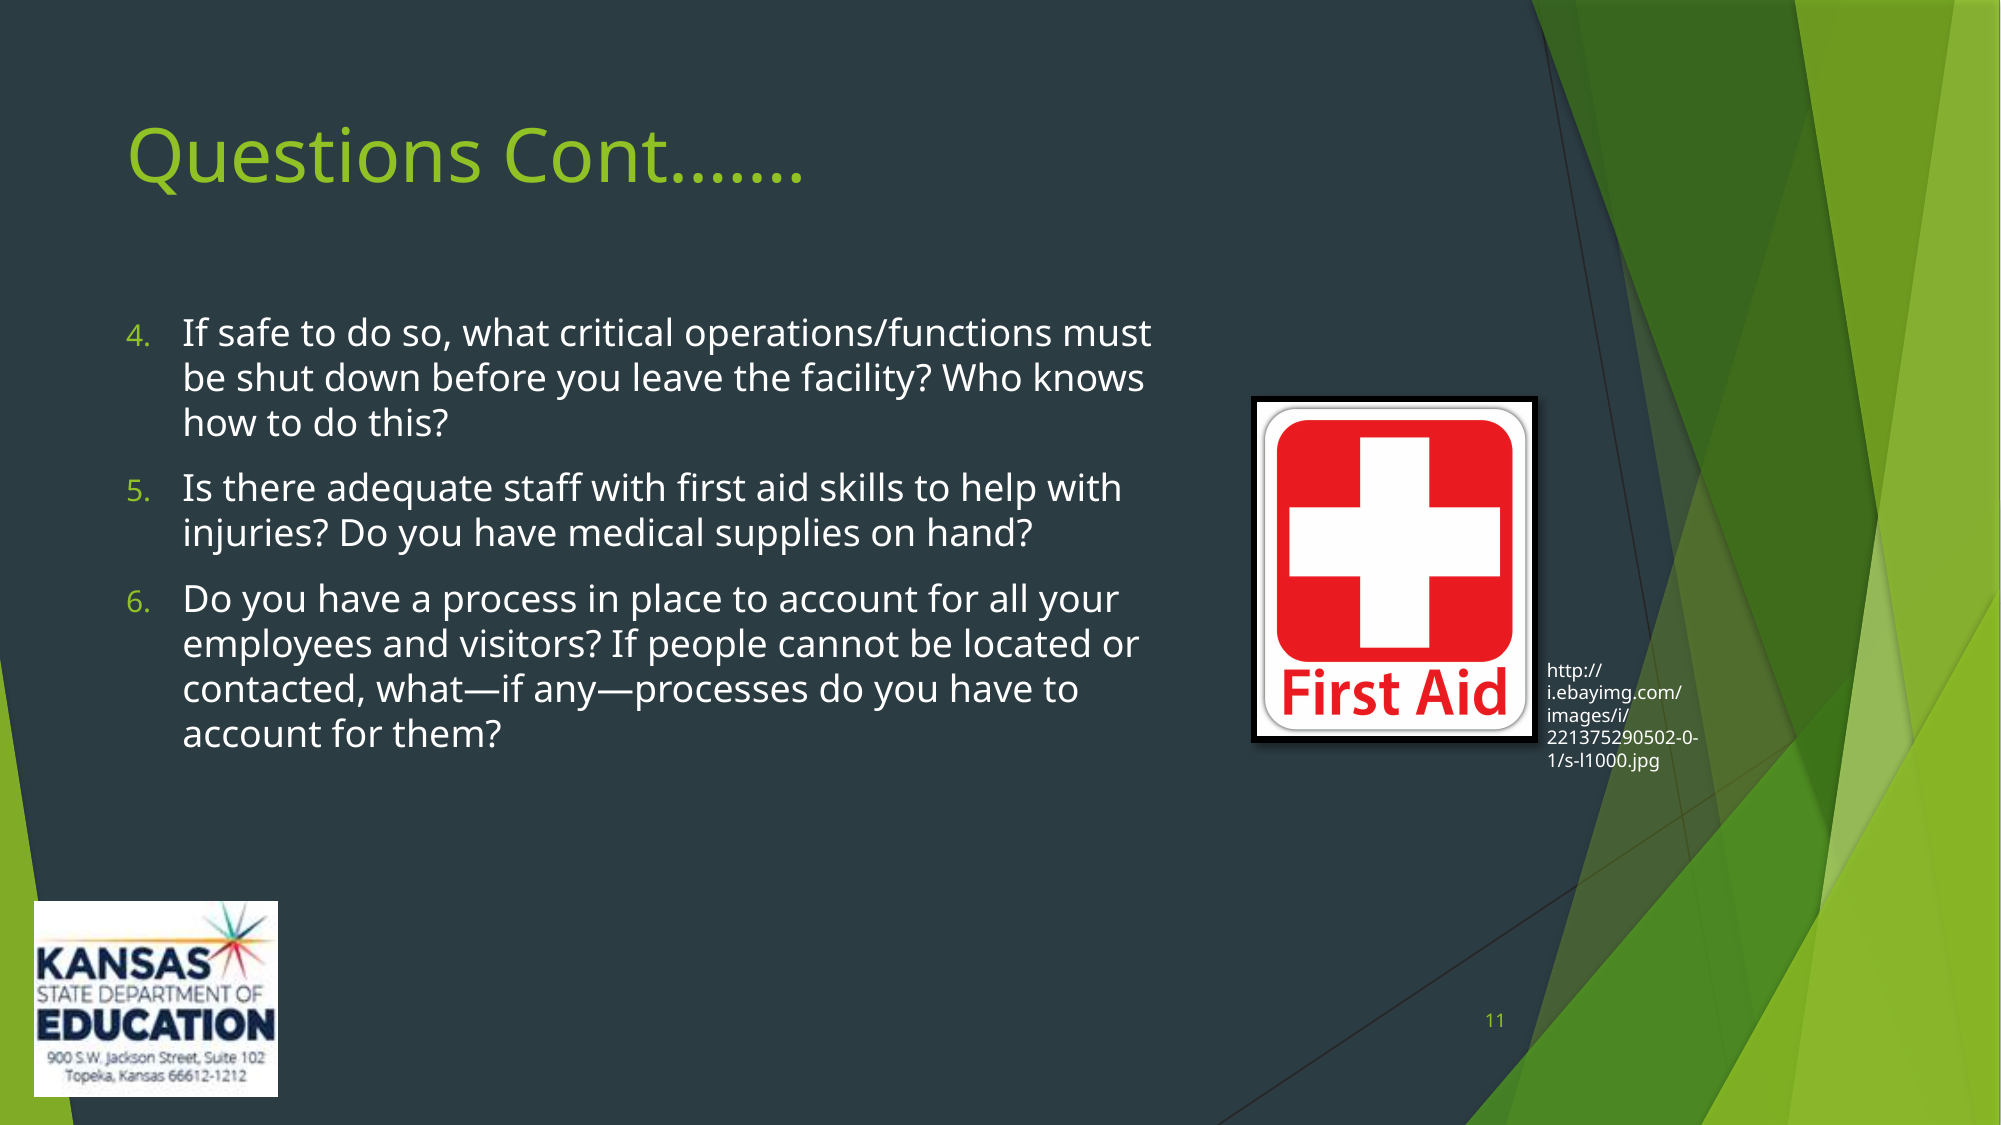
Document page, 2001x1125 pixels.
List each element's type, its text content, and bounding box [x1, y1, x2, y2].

text_box http://i.ebayimg.com/images/i/221375290502-0-1/s-l1000.jpg [1532, 651, 1727, 779]
list If safe to do so, what critical operations/functions must be shut down before you leave the facility? Who knows how to do this? Is there adequate staff with first aid skills to help with injuries? Do you have medical supplies on hand? Do you have a process in place to account for all your employees and visitors? If people cannot be located or contacted, what—if any—processes do you have to account for them? [111, 301, 1189, 1026]
picture [34, 900, 278, 1097]
picture [1256, 401, 1533, 737]
slide_number 11 [1409, 991, 1522, 1051]
title Questions Cont.…… [111, 99, 1522, 317]
